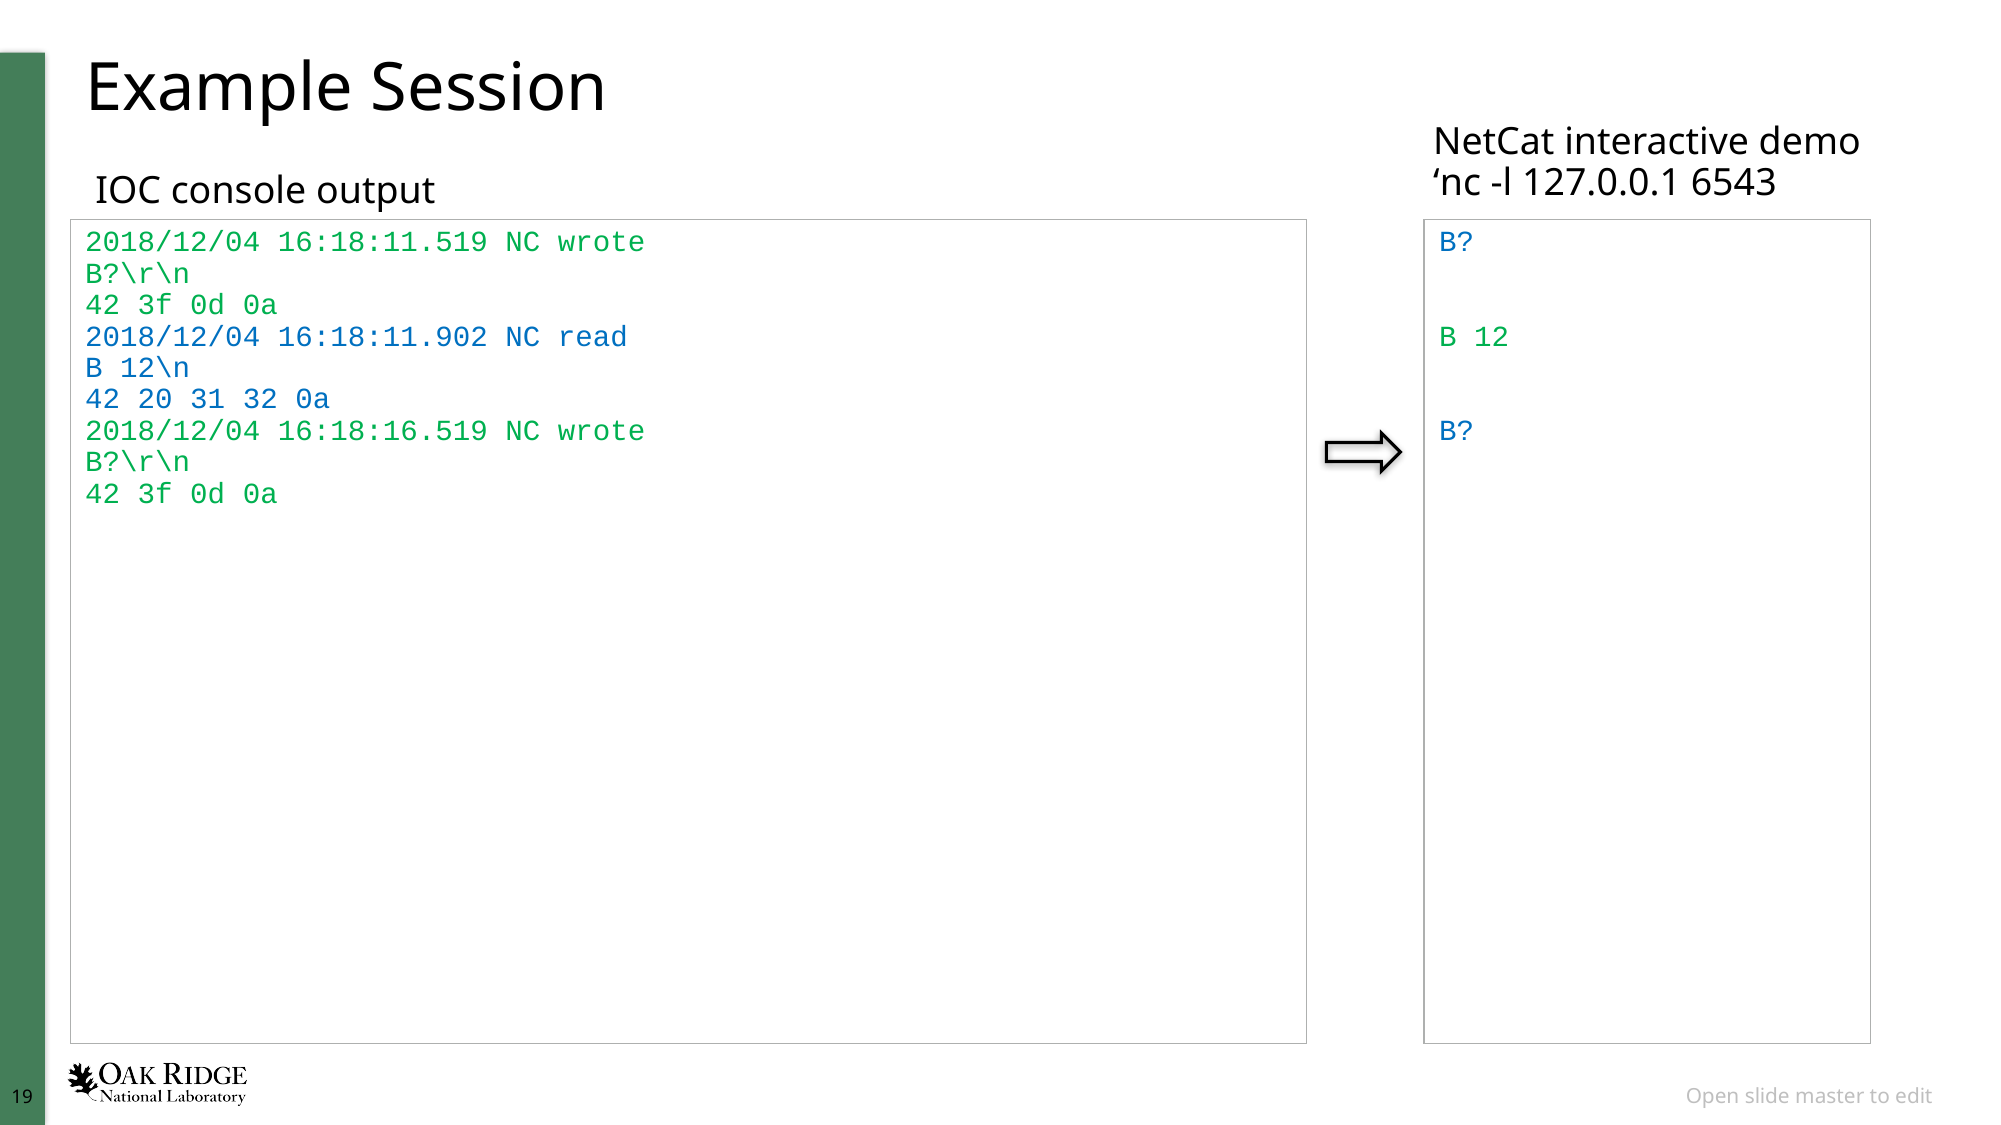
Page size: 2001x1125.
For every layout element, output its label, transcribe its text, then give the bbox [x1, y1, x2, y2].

text_box NetCat interactive demo ‘nc -l 127.0.0.1 6543 [1418, 114, 1877, 211]
text_box IOC console output [80, 163, 451, 219]
title Example Session [70, 44, 1946, 134]
list B? B 12 B? [1423, 219, 1871, 1044]
picture [67, 1062, 247, 1106]
text_box 2018/12/04 16:18:11.519 NC wrote B?\r\n 42 3f 0d 0a 2018/12/04 16:18:11.902 NC read B 12\n 42 20 31 32 0a 2018/12/04 16:18:16.519 NC wrote B?\r\n 42 3f 0d 0a [70, 219, 1307, 1044]
text_box [1326, 433, 1401, 472]
